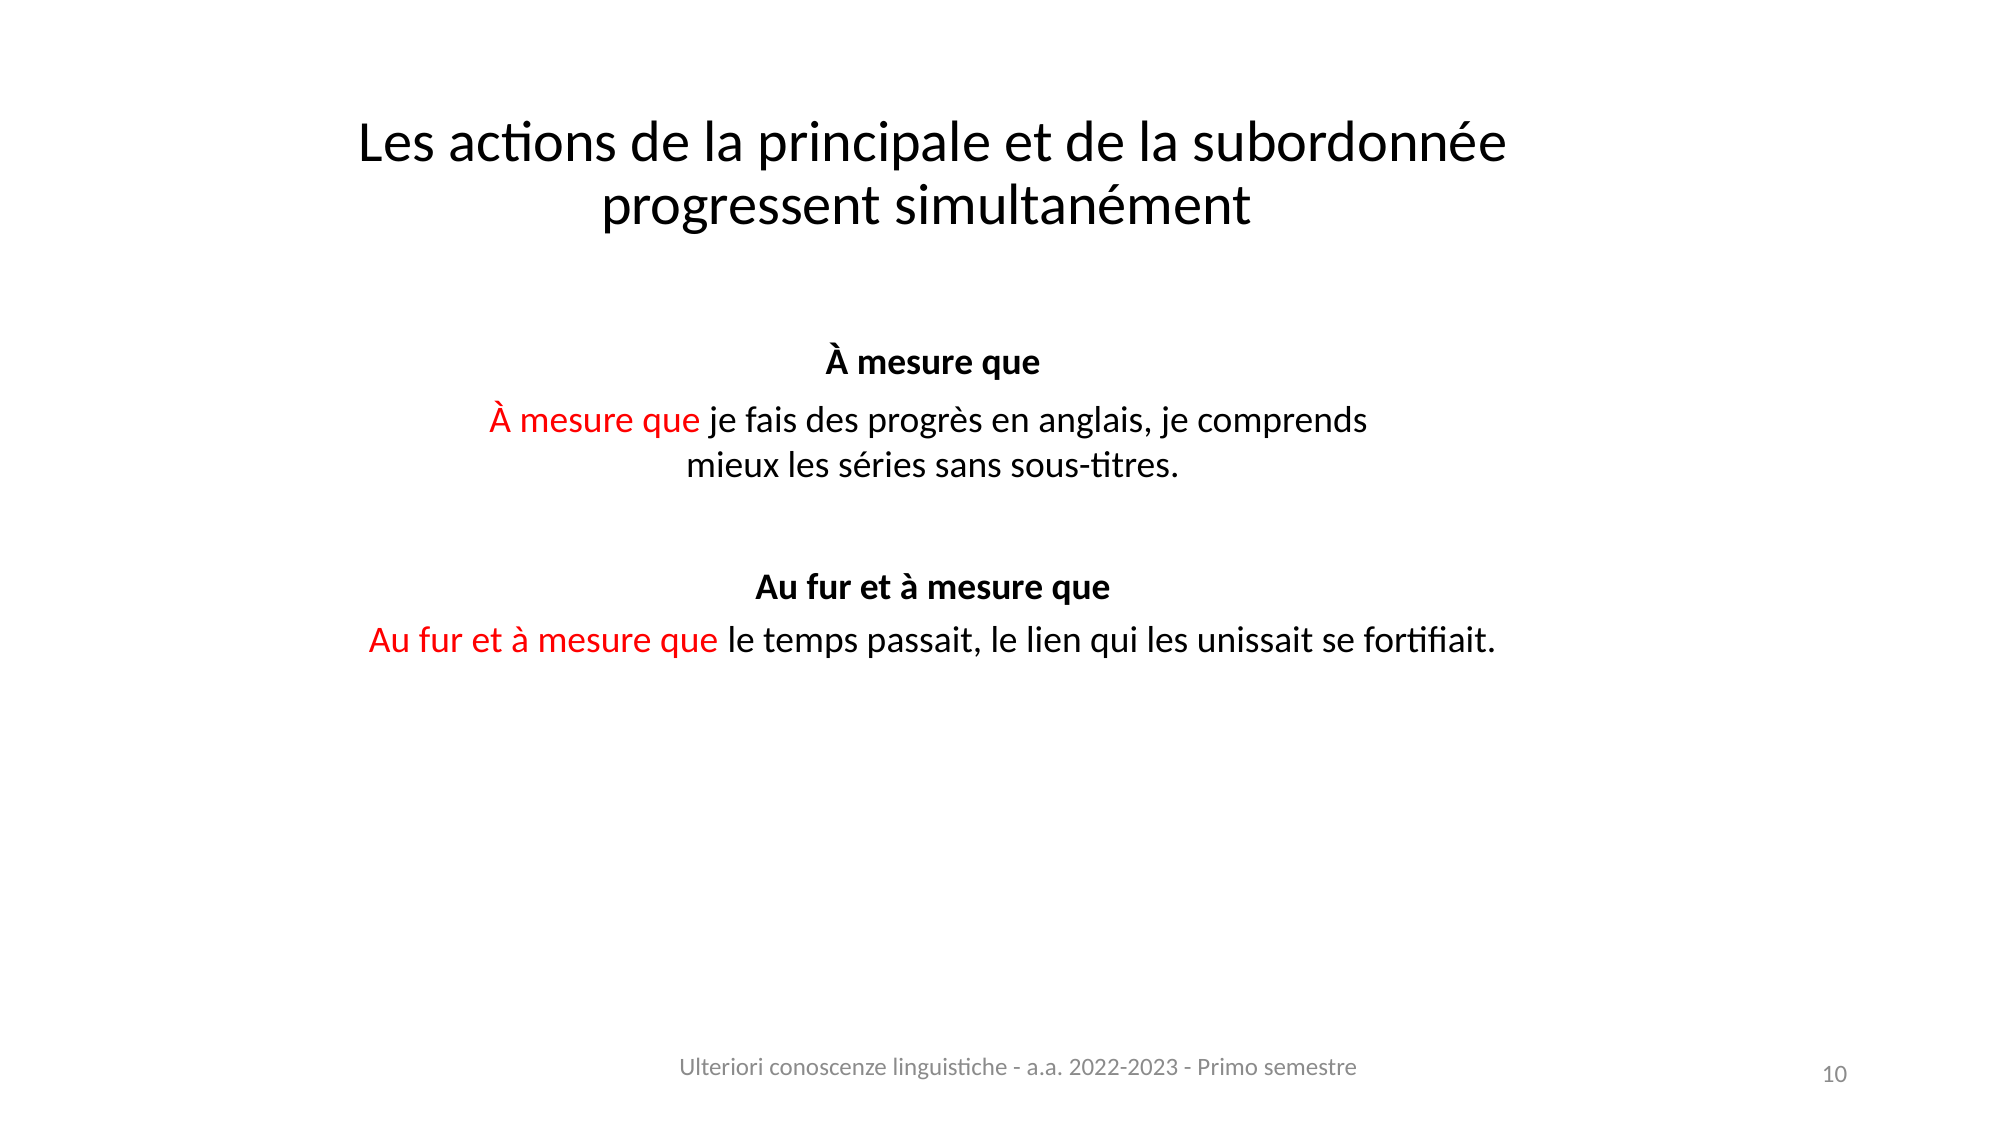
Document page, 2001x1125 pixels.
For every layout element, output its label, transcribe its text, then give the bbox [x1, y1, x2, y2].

footer Ulteriori conoscenze linguistiche - a.a. 2022-2023 - Primo semestre [662, 1042, 1376, 1088]
list Les actions de la principale et de la subordonnée progressent simultanément À mesure que À mesure que je fais des progrès en anglais, je comprends mieux les séries sans sous-titres. Au fur et à mesure que Au fur et à mesure que le temps passait, le lien qui les unissait se fortifiait. [266, 104, 1601, 866]
slide_number 10 [1412, 1042, 1863, 1103]
